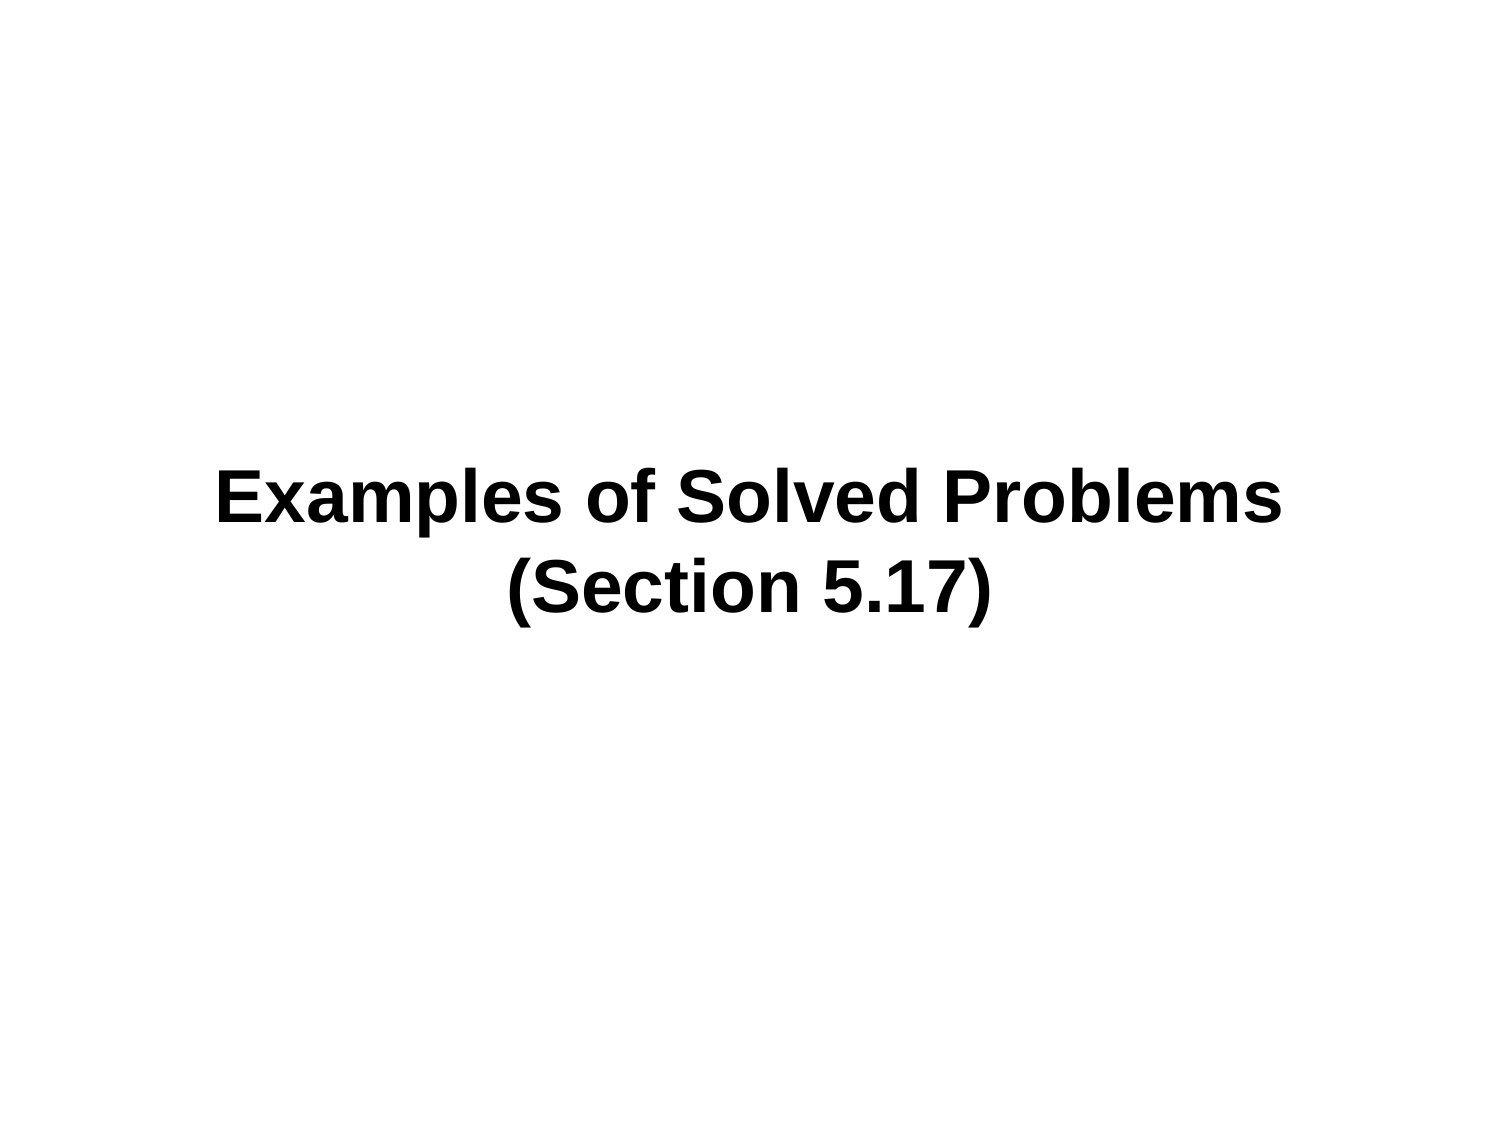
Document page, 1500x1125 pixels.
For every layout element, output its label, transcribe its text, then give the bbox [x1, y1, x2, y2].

title Examples of Solved Problems (Section 5.17) [0, 437, 1500, 638]
